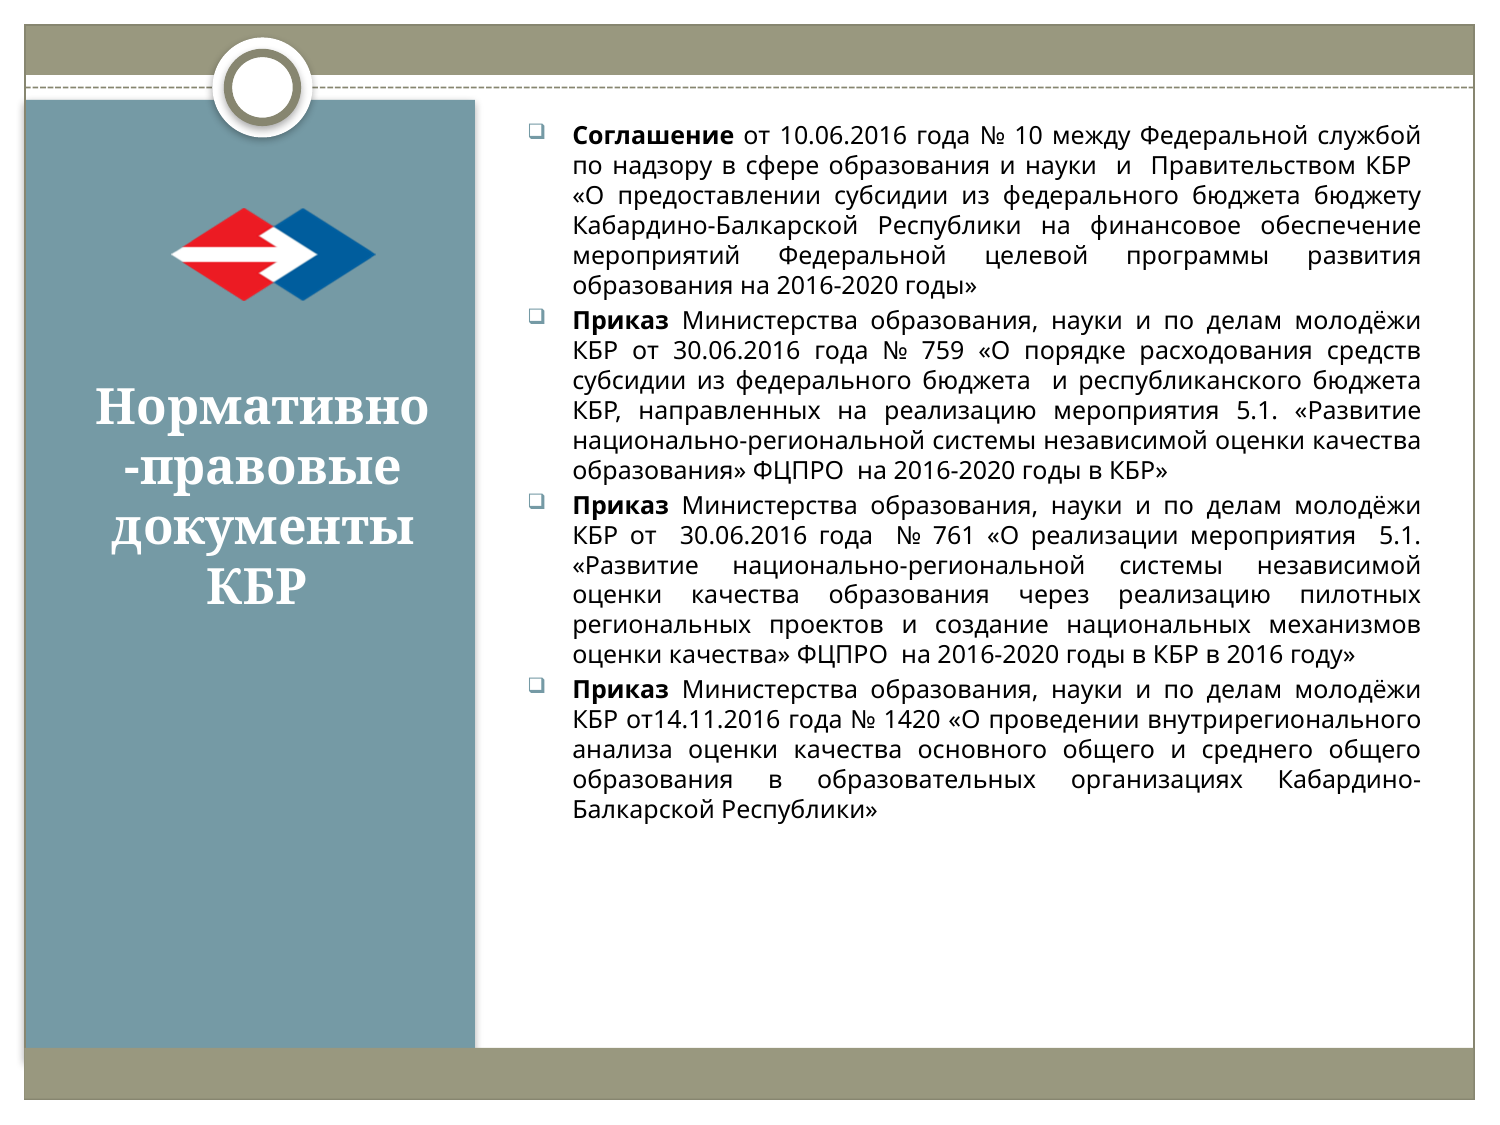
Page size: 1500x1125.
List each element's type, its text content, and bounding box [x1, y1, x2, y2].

picture [170, 207, 376, 302]
title Нормативно-правовые документы КБР [76, 113, 450, 622]
list Соглашение от 10.06.2016 года № 10 между Федеральной службой по надзору в сфере образования и науки и Правительством КБР «О предоставлении субсидии из федерального бюджета бюджету Кабардино-Балкарской Республики на финансовое обеспечение мероприятий Федеральной целевой программы развития образования на 2016-2020 годы» Приказ Министерства образования, науки и по делам молодёжи КБР от 30.06.2016 года № 759 «О порядке расходования средств субсидии из федерального бюджета и республиканского бюджета КБР, направленных на реализацию мероприятия 5.1. «Развитие национально-региональной системы независимой оценки качества образования» ФЦПРО на 2016-2020 годы в КБР» Приказ Министерства образования, науки и по делам молодёжи КБР от 30.06.2016 года № 761 «О реализации мероприятия 5.1. «Развитие национально-региональной системы независимой оценки качества образования через реализацию пилотных региональных проектов и создание национальных механизмов оценки качества» ФЦПРО на 2016-2020 годы в КБР в 2016 году» Приказ Министерства образования, науки и по делам молодёжи КБР от14.11.2016 года № 1420 «О проведении внутрирегионального анализа оценки качества основного общего и среднего общего образования в образовательных организациях Кабардино-Балкарской Республики» [512, 112, 1438, 1000]
